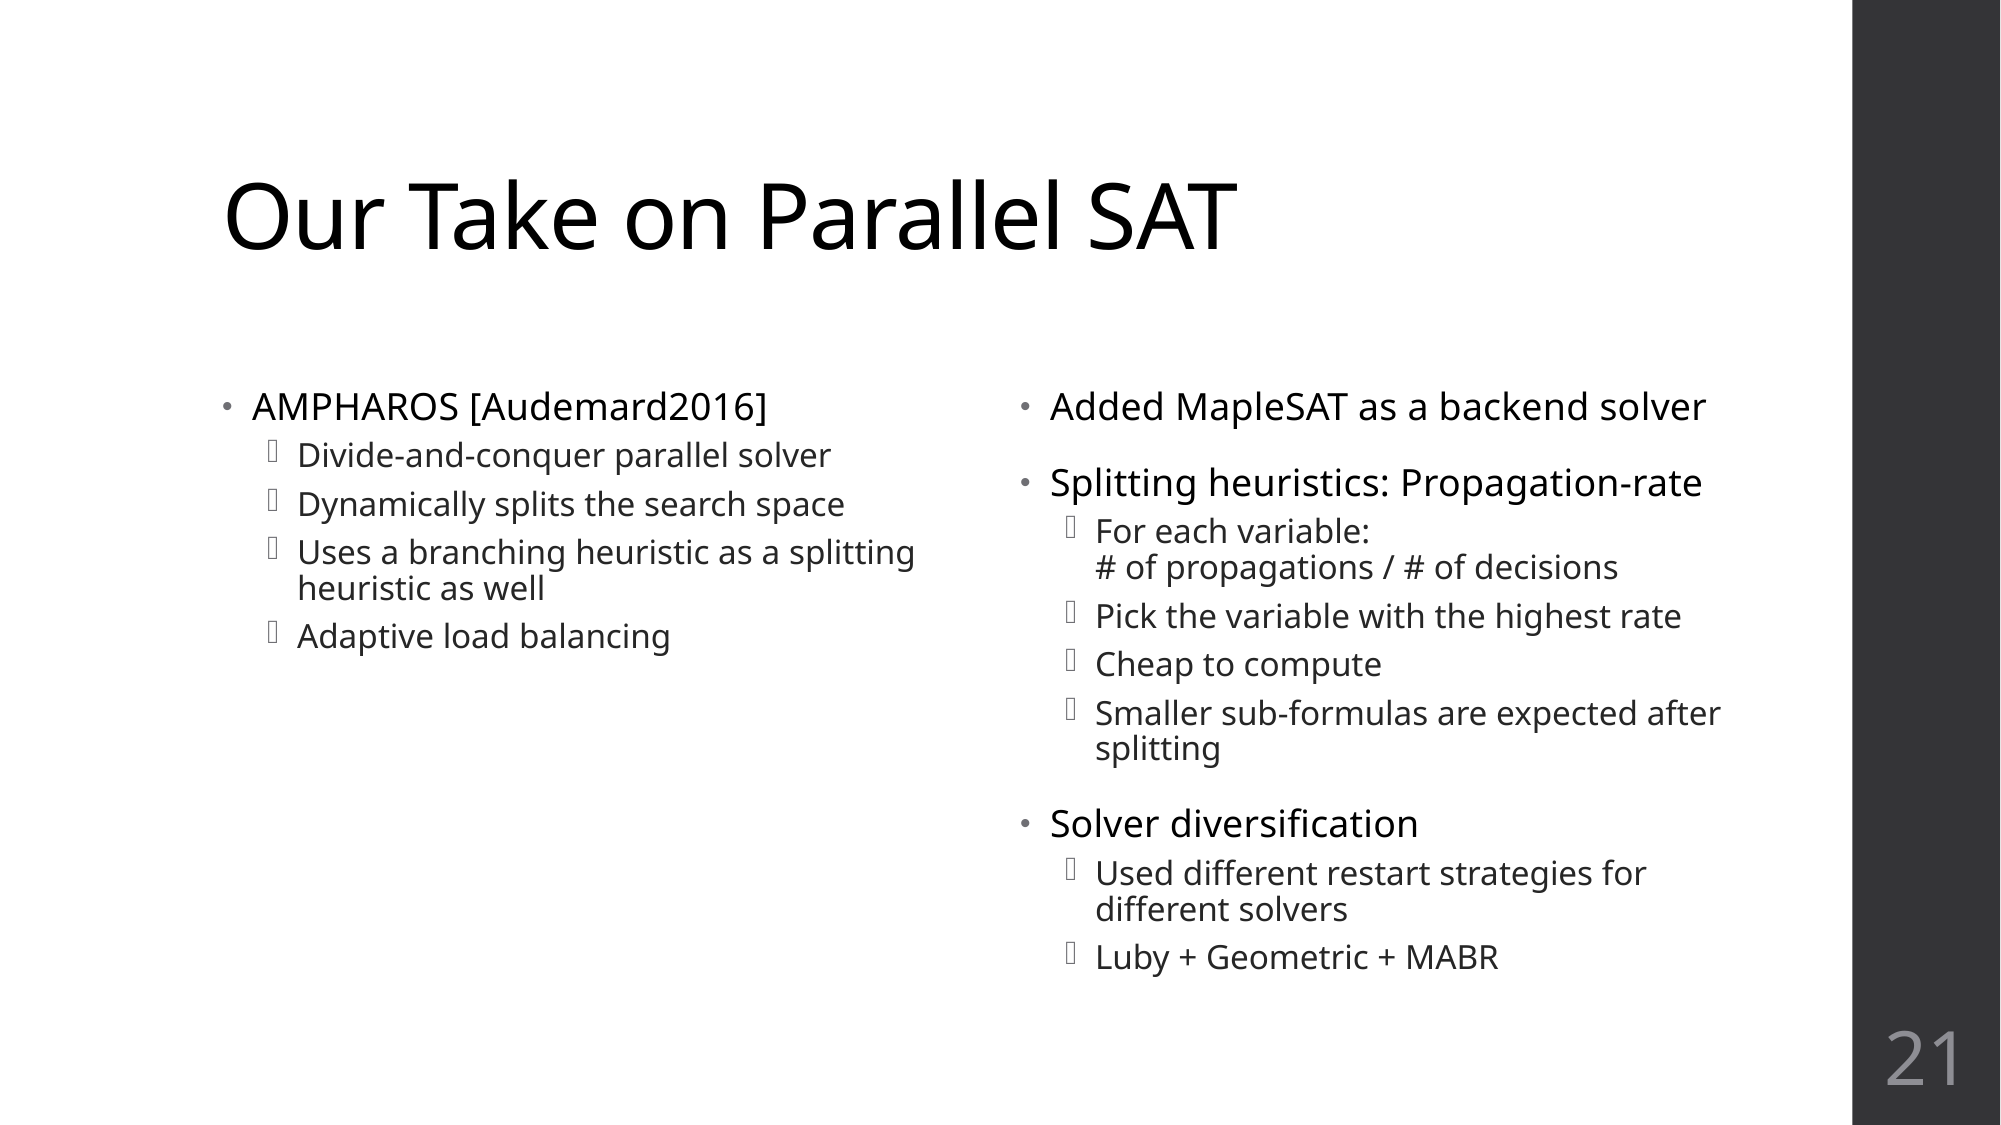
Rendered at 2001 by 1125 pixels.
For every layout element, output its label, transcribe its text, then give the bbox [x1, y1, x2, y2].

slide_number 21 [1852, 1012, 2000, 1110]
list Added MapleSAT as a backend solver Splitting heuristics: Propagation-rate For each variable: # of propagations / # of decisions Pick the variable with the highest rate Cheap to compute Smaller sub-formulas are expected after splitting Solver diversification Used different restart strategies for different solvers Luby + Geometric + MABR [1005, 299, 1740, 1014]
title Our Take on Parallel SAT [206, 60, 1797, 278]
list AMPHAROS [Audemard2016] Divide-and-conquer parallel solver Dynamically splits the search space Uses a branching heuristic as a splitting heuristic as well Adaptive load balancing [206, 299, 942, 1014]
